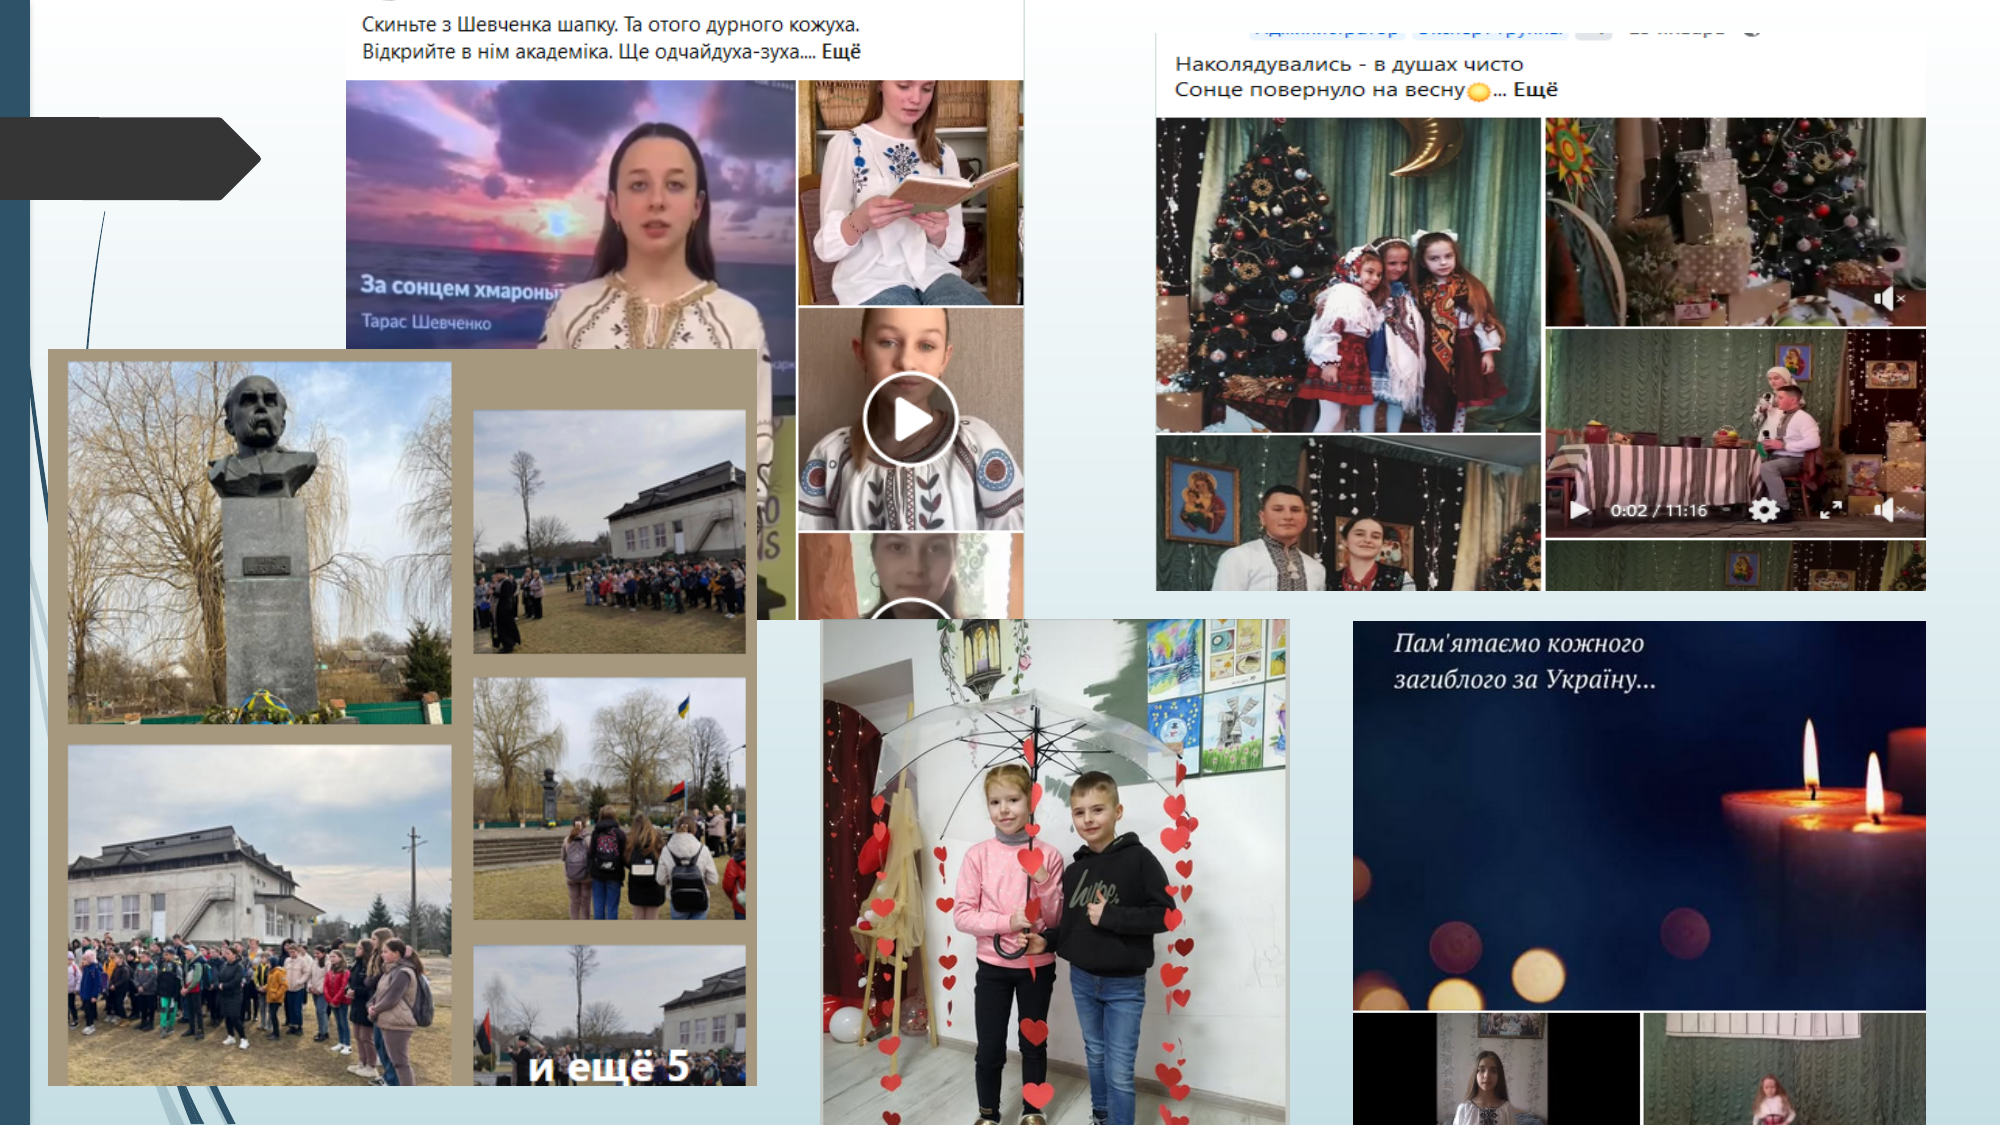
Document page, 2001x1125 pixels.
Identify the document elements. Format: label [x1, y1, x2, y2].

picture [1352, 620, 1926, 1125]
picture [1154, 33, 1926, 592]
list [346, 0, 1025, 620]
picture [47, 349, 757, 1087]
picture [819, 619, 1290, 1125]
